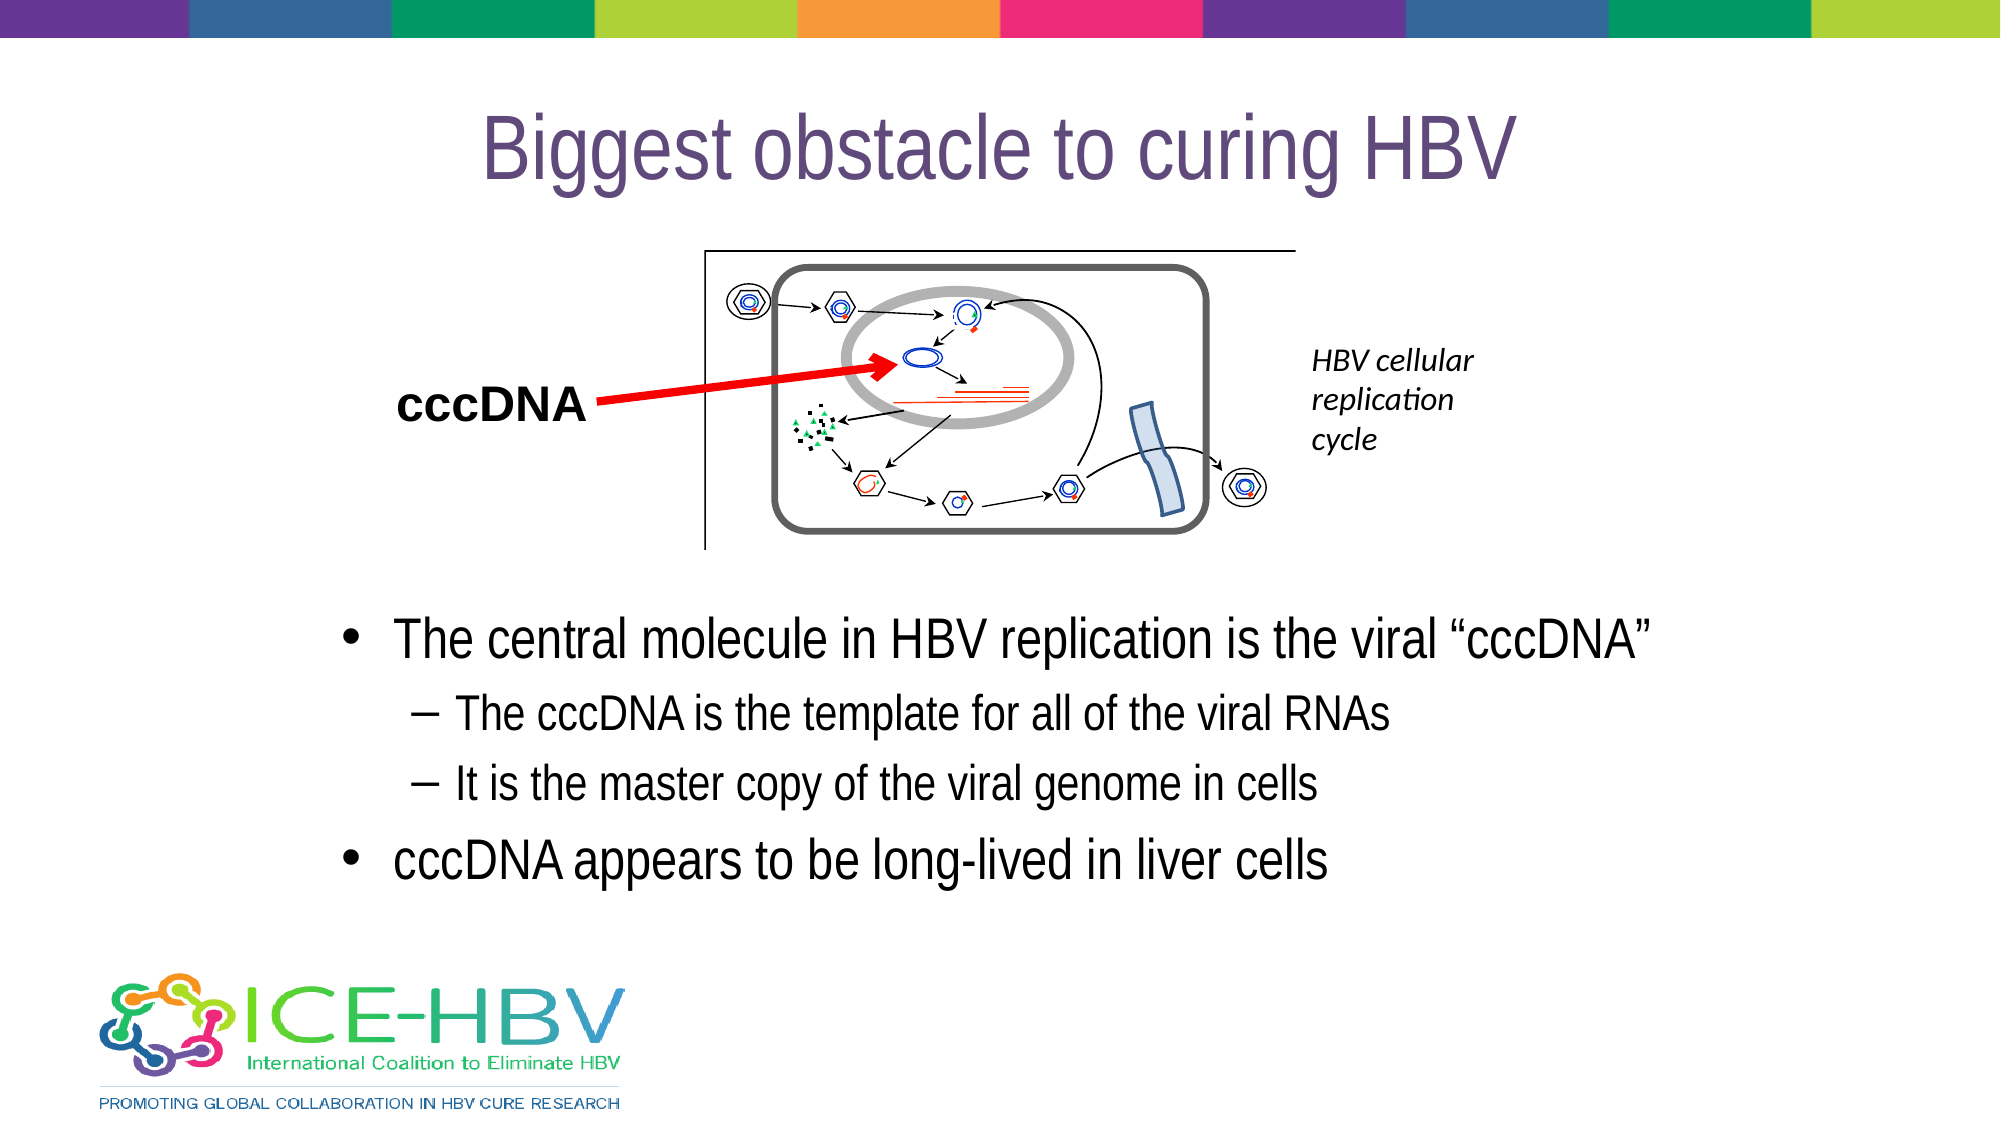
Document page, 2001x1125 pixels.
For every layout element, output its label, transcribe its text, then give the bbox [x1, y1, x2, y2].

title Biggest obstacle to curing HBV [324, 63, 1675, 223]
picture [99, 973, 625, 1112]
list The central molecule in HBV replication is the viral “cccDNA” The cccDNA is the template for all of the viral RNAs It is the master copy of the viral genome in cells cccDNA appears to be long-lived in liver cells [326, 594, 1677, 967]
picture [0, 0, 2001, 38]
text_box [346, 250, 1510, 550]
